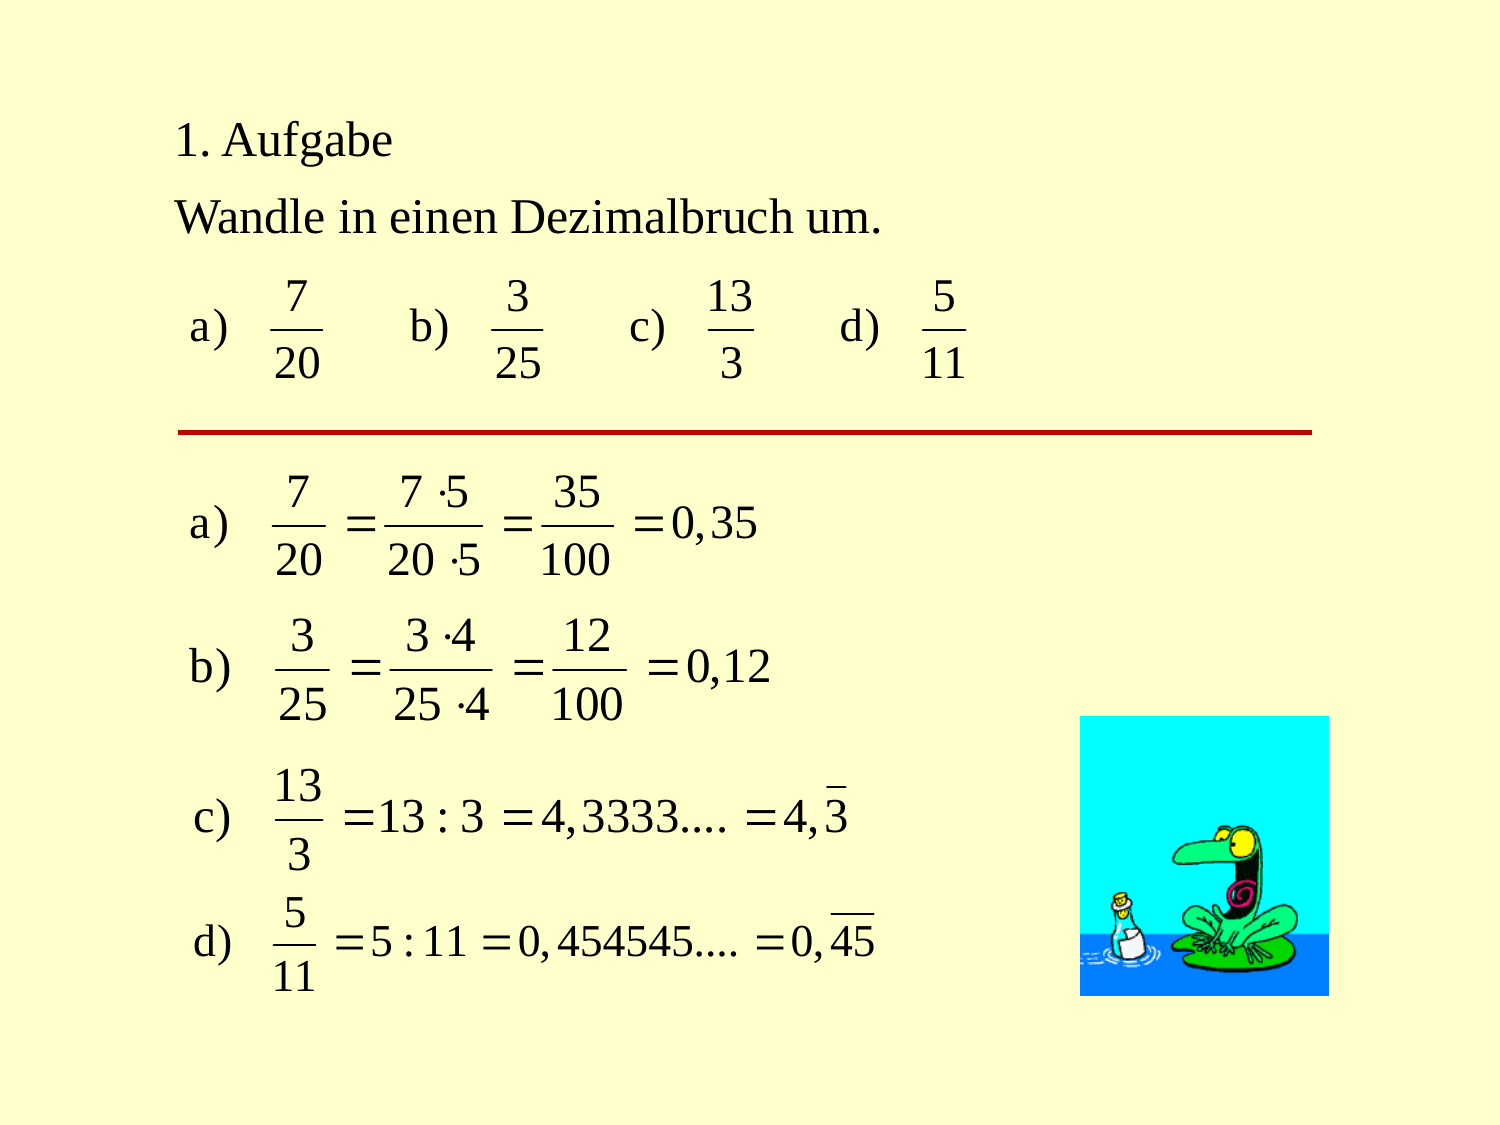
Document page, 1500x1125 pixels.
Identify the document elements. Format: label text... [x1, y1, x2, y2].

picture [182, 266, 975, 389]
picture [186, 883, 885, 1003]
picture [182, 461, 787, 587]
picture [1080, 716, 1329, 996]
picture [182, 604, 798, 732]
text_box 1. Aufgabe [159, 99, 1223, 174]
text_box Wandle in einen Dezimalbruch um. [159, 176, 1081, 252]
picture [186, 754, 856, 882]
